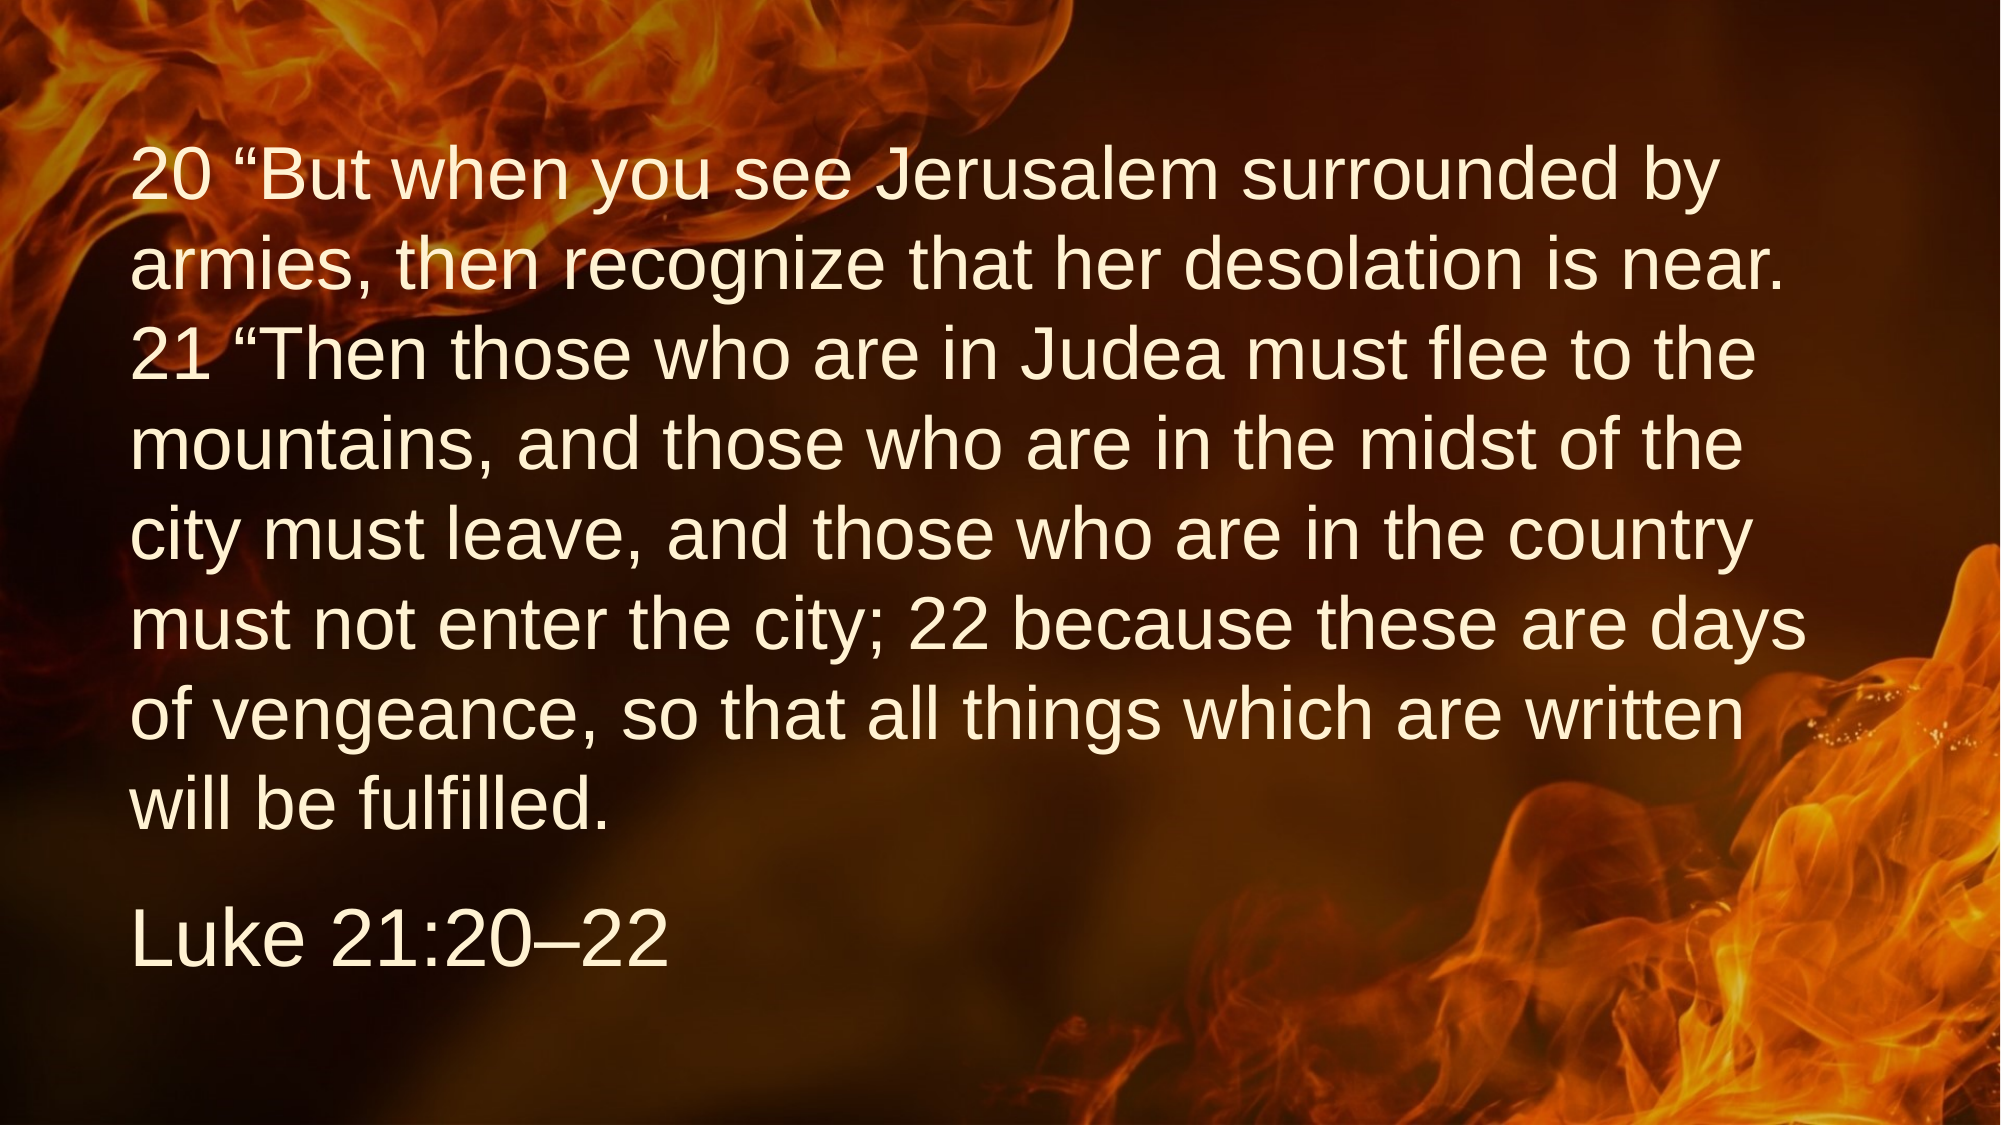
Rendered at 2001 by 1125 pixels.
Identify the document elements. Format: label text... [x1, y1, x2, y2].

list 20 “But when you see Jerusalem surrounded by armies, then recognize that her desolation is near. 21 “Then those who are in Judea must flee to the mountains, and those who are in the midst of the city must leave, and those who are in the country must not enter the city; 22 because these are days of vengeance, so that all things which are written will be fulfilled. [114, 114, 1886, 855]
picture [0, 0, 2001, 1125]
list Luke 21:20–22 [114, 876, 1615, 991]
